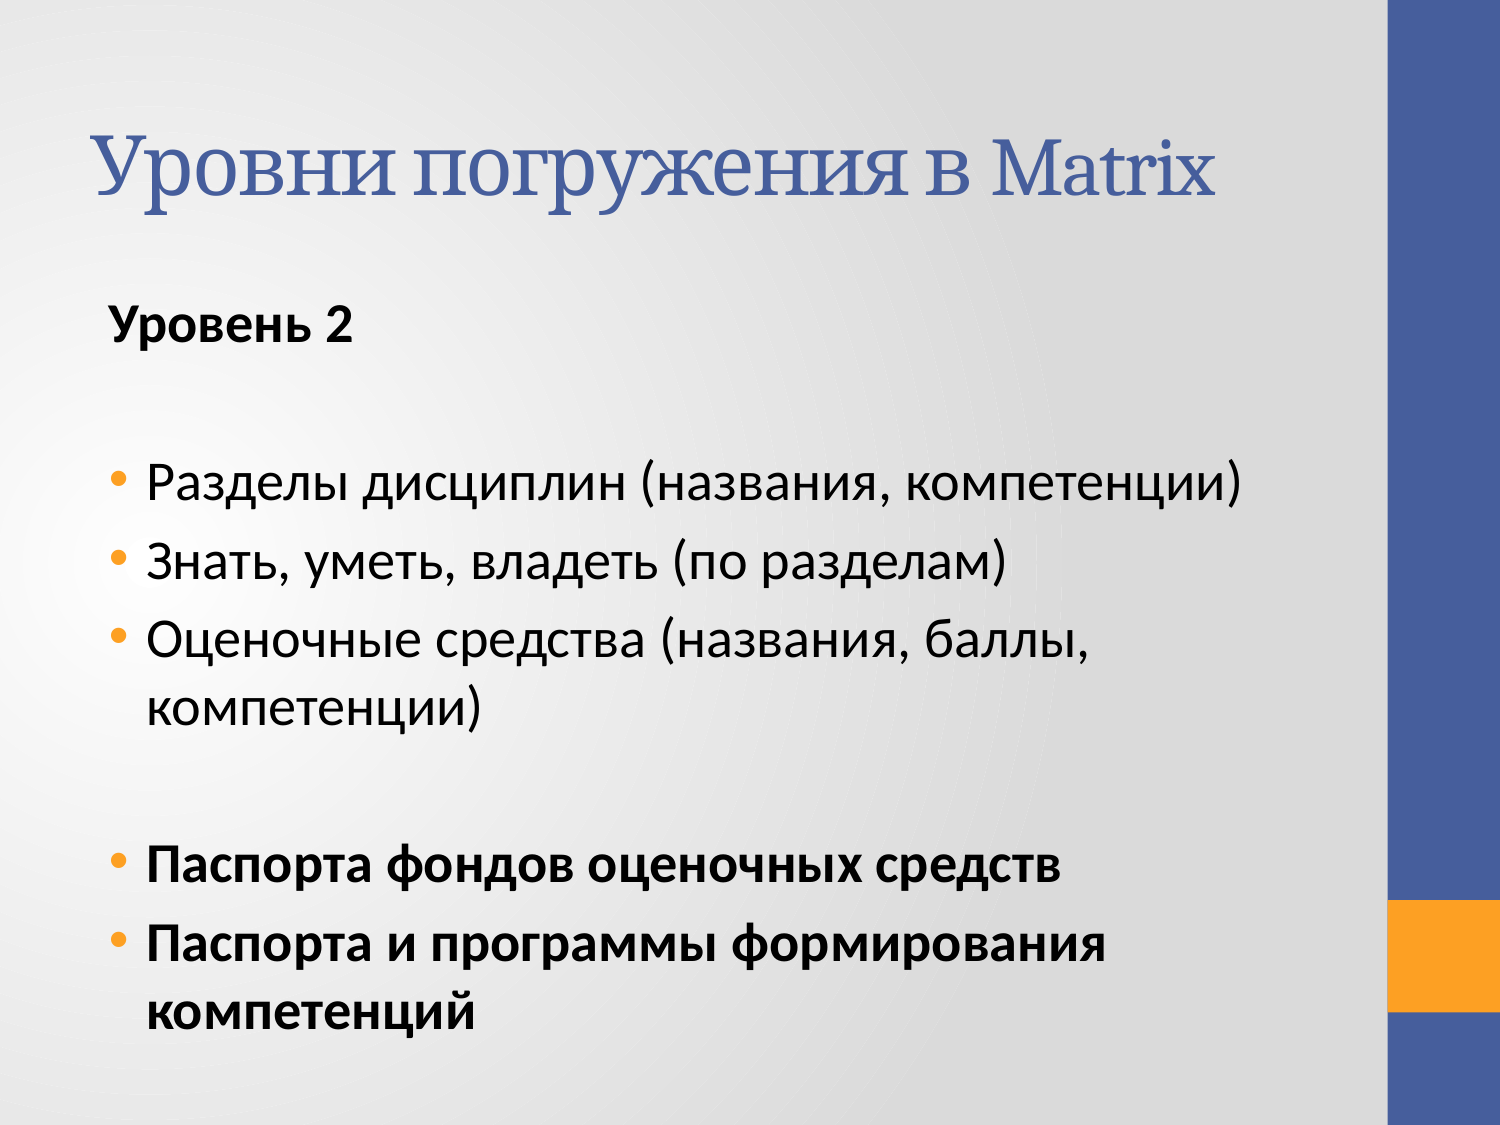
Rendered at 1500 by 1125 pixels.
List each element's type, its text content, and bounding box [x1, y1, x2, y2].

list Уровень 2 Разделы дисциплин (названия, компетенции) Знать, уметь, владеть (по разделам) Оценочные средства (названия, баллы, компетенции) Паспорта фондов оценочных средств Паспорта и программы формирования компетенций [75, 278, 1388, 1050]
title Уровни погружения в Matrix [75, 45, 1325, 278]
